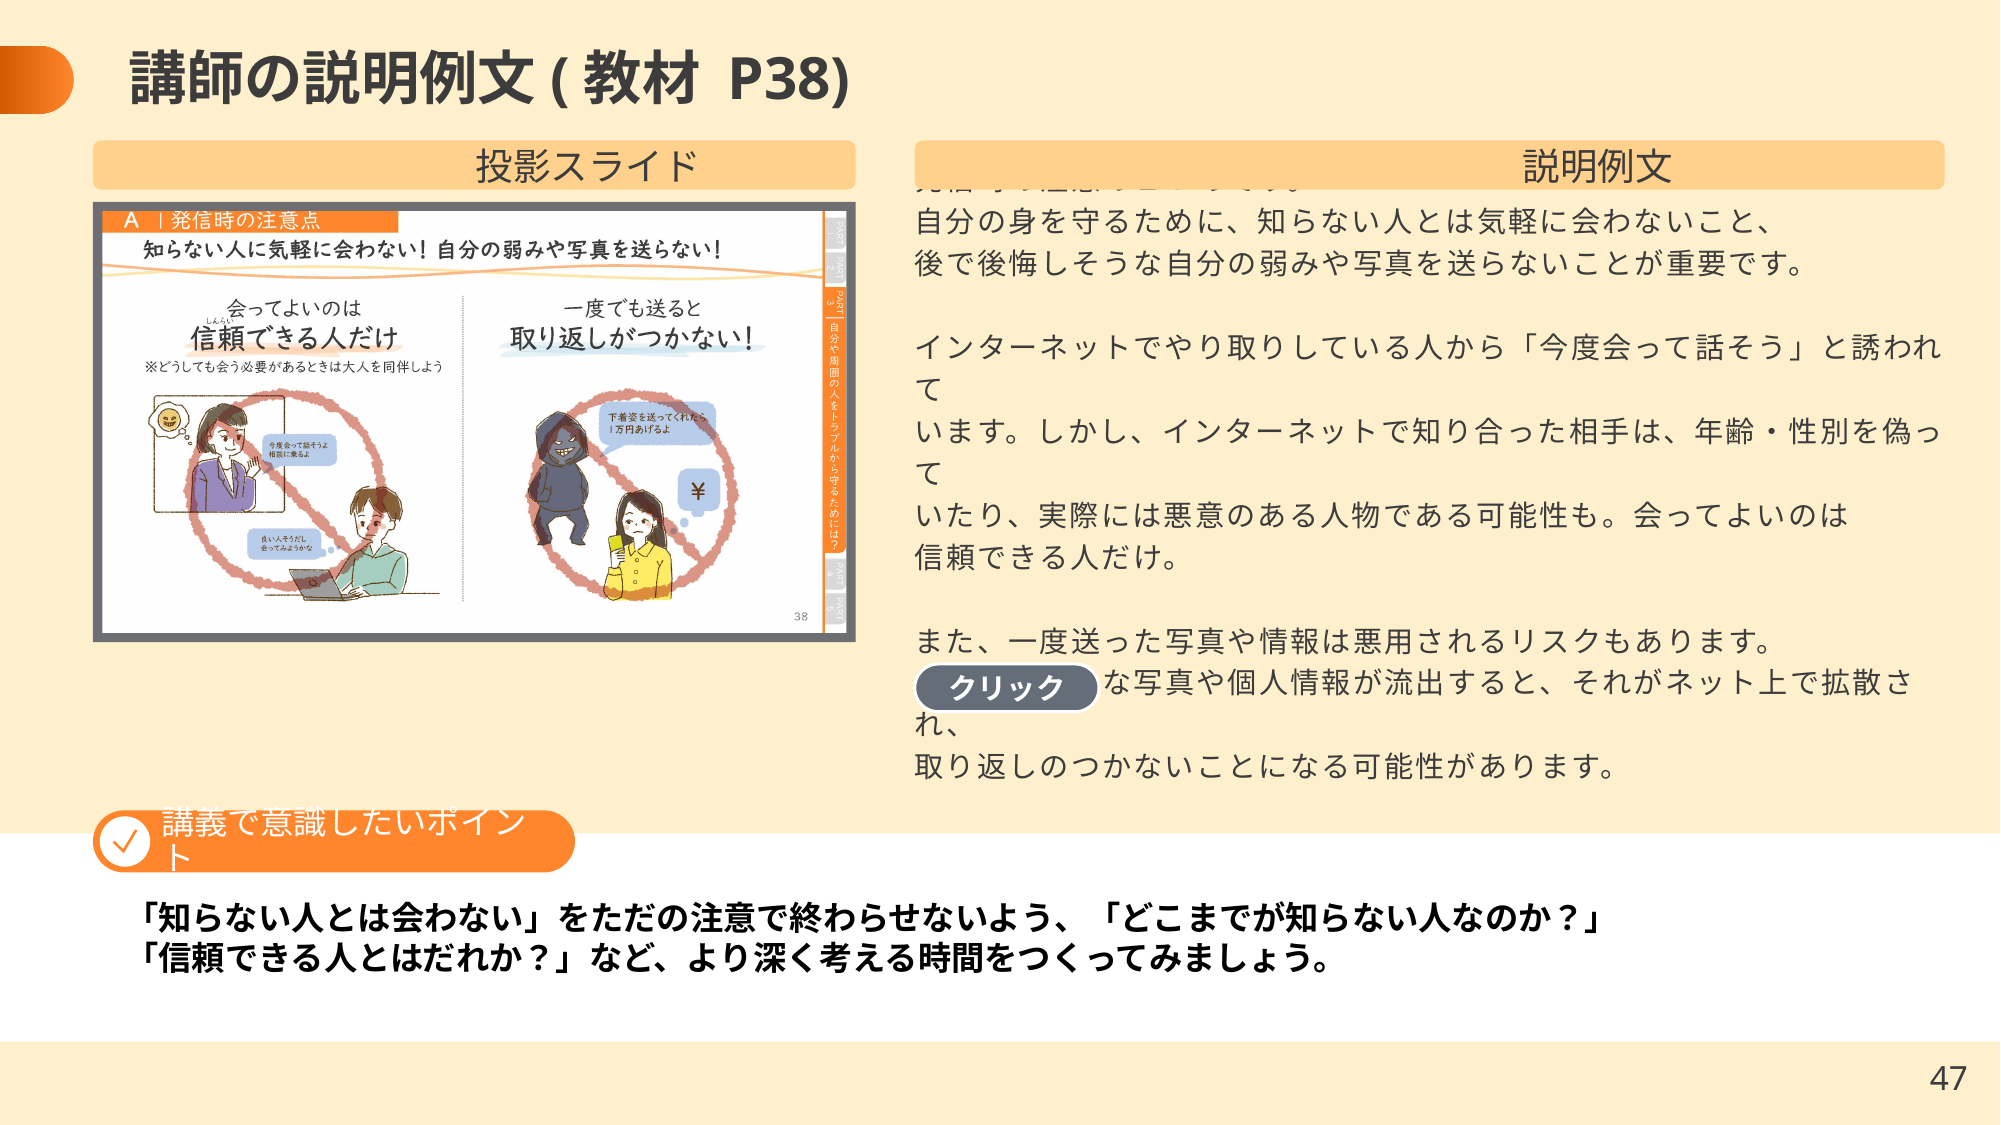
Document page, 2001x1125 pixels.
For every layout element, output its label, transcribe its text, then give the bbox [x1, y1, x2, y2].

text_box [92, 201, 857, 643]
title 講師の説明例文(教材 P38) [92, 49, 1908, 111]
slide_number 46 [1884, 1065, 1968, 1096]
text_box 発信時の注意の１つめです。 自分の身を守るために、知らない人とは気軽に会わないこと、 後で後悔しそうな自分の弱みや写真を送らないことが重要です。 インターネットでやり取りしている人から「今度会って話そう」と誘われて います。しかし、インターネットで知り合った相手は、年齢・性別を偽って いたり、実際には悪意のある人物である可能性も。会ってよいのは 信頼できる人だけ。 また、一度送った写真や情報は悪用されるリスクもあります。 プライベートな写真や個人情報が流出すると、それがネット上で拡散され、 取り返しのつかないことになる可能性があります。 [914, 187, 1945, 784]
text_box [0, 810, 2000, 1042]
text_box 説明例文 [913, 139, 1946, 191]
text_box 投影スライド [91, 139, 857, 191]
text_box クリック [913, 662, 1101, 713]
picture [102, 211, 847, 633]
